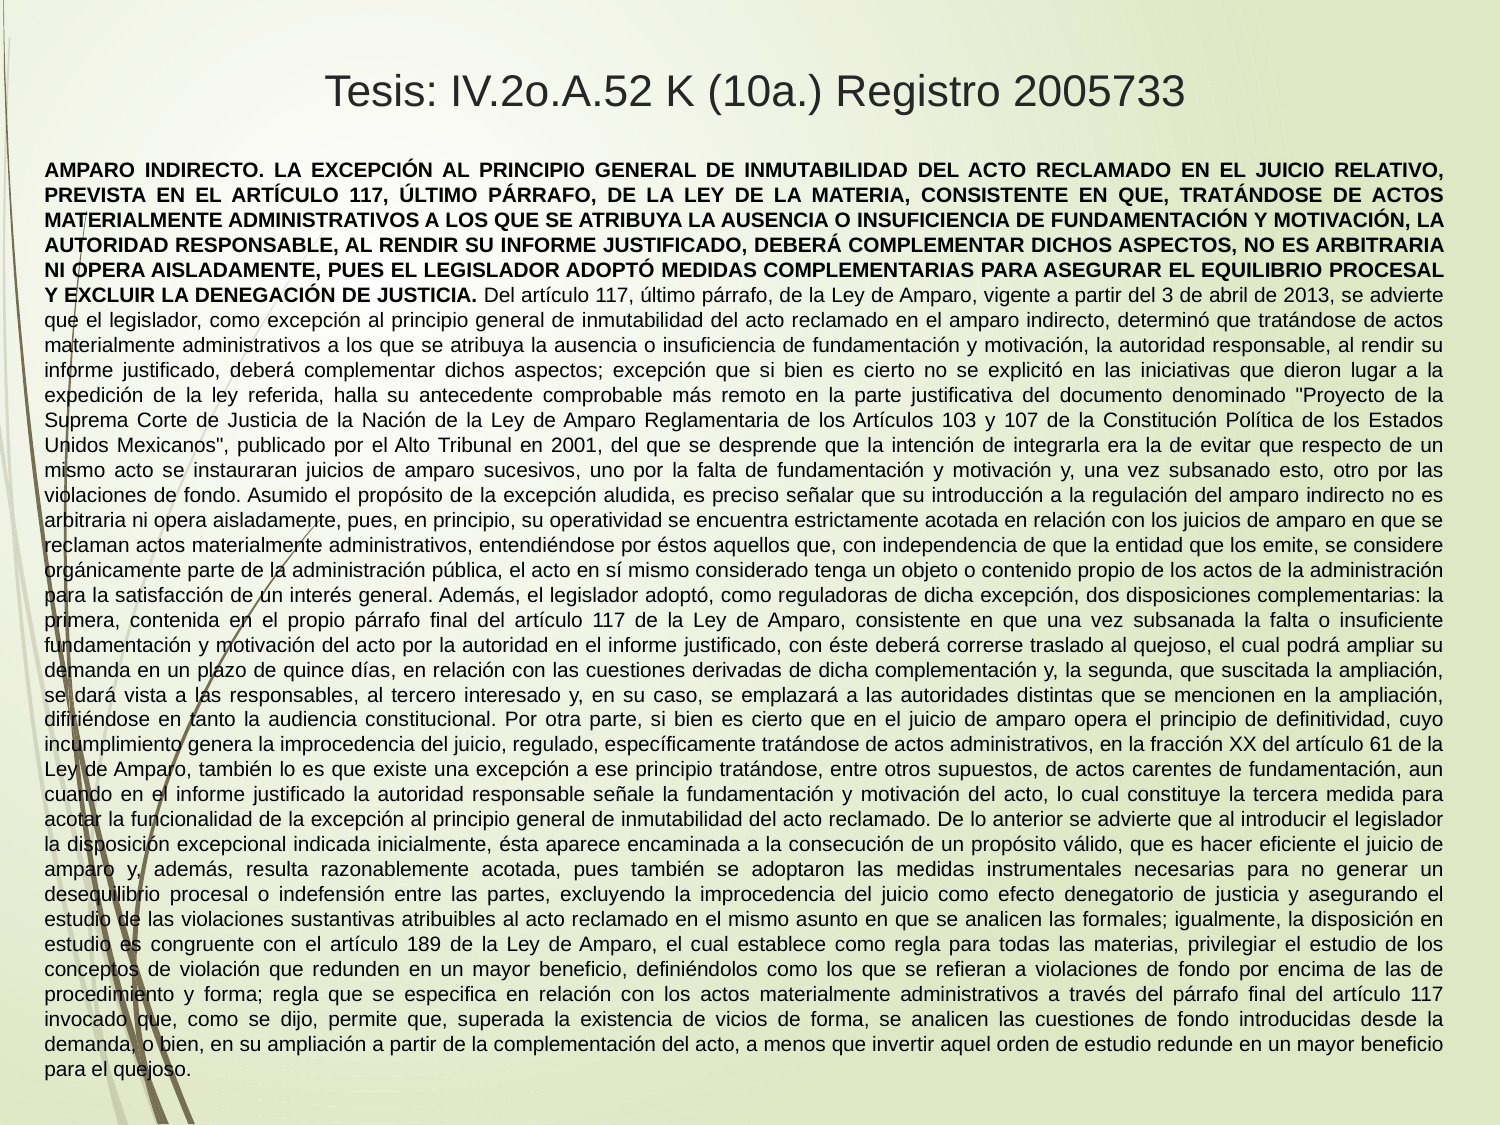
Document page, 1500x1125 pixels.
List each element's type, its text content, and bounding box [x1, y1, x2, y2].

list AMPARO INDIRECTO. LA EXCEPCIÓN AL PRINCIPIO GENERAL DE INMUTABILIDAD DEL ACTO RECLAMADO EN EL JUICIO RELATIVO, PREVISTA EN EL ARTÍCULO 117, ÚLTIMO PÁRRAFO, DE LA LEY DE LA MATERIA, CONSISTENTE EN QUE, TRATÁNDOSE DE ACTOS MATERIALMENTE ADMINISTRATIVOS A LOS QUE SE ATRIBUYA LA AUSENCIA O INSUFICIENCIA DE FUNDAMENTACIÓN Y MOTIVACIÓN, LA AUTORIDAD RESPONSABLE, AL RENDIR SU INFORME JUSTIFICADO, DEBERÁ COMPLEMENTAR DICHOS ASPECTOS, NO ES ARBITRARIA NI OPERA AISLADAMENTE, PUES EL LEGISLADOR ADOPTÓ MEDIDAS COMPLEMENTARIAS PARA ASEGURAR EL EQUILIBRIO PROCESAL Y EXCLUIR LA DENEGACIÓN DE JUSTICIA. Del artículo 117, último párrafo, de la Ley de Amparo, vigente a partir del 3 de abril de 2013, se advierte que el legislador, como excepción al principio general de inmutabilidad del acto reclamado en el amparo indirecto, determinó que tratándose de actos materialmente administrativos a los que se atribuya la ausencia o insuficiencia de fundamentación y motivación, la autoridad responsable, al rendir su informe justificado, deberá complementar dichos aspectos; excepción que si bien es cierto no se explicitó en las iniciativas que dieron lugar a la expedición de la ley referida, halla su antecedente comprobable más remoto en la parte justificativa del documento denominado "Proyecto de la Suprema Corte de Justicia de la Nación de la Ley de Amparo Reglamentaria de los Artículos 103 y 107 de la Constitución Política de los Estados Unidos Mexicanos", publicado por el Alto Tribunal en 2001, del que se desprende que la intención de integrarla era la de evitar que respecto de un mismo acto se instauraran juicios de amparo sucesivos, uno por la falta de fundamentación y motivación y, una vez subsanado esto, otro por las violaciones de fondo. Asumido el propósito de la excepción aludida, es preciso señalar que su introducción a la regulación del amparo indirecto no es arbitraria ni opera aisladamente, pues, en principio, su operatividad se encuentra estrictamente acotada en relación con los juicios de amparo en que se reclaman actos materialmente administrativos, entendiéndose por éstos aquellos que, con independencia de que la entidad que los emite, se considere orgánicamente parte de la administración pública, el acto en sí mismo considerado tenga un objeto o contenido propio de los actos de la administración para la satisfacción de un interés general. Además, el legislador adoptó, como reguladoras de dicha excepción, dos disposiciones complementarias: la primera, contenida en el propio párrafo final del artículo 117 de la Ley de Amparo, consistente en que una vez subsanada la falta o insuficiente fundamentación y motivación del acto por la autoridad en el informe justificado, con éste deberá correrse traslado al quejoso, el cual podrá ampliar su demanda en un plazo de quince días, en relación con las cuestiones derivadas de dicha complementación y, la segunda, que suscitada la ampliación, se dará vista a las responsables, al tercero interesado y, en su caso, se emplazará a las autoridades distintas que se mencionen en la ampliación, difiriéndose en tanto la audiencia constitucional. Por otra parte, si bien es cierto que en el juicio de amparo opera el principio de definitividad, cuyo incumplimiento genera la improcedencia del juicio, regulado, específicamente tratándose de actos administrativos, en la fracción XX del artículo 61 de la Ley de Amparo, también lo es que existe una excepción a ese principio tratándose, entre otros supuestos, de actos carentes de fundamentación, aun cuando en el informe justificado la autoridad responsable señale la fundamentación y motivación del acto, lo cual constituye la tercera medida para acotar la funcionalidad de la excepción al principio general de inmutabilidad del acto reclamado. De lo anterior se advierte que al introducir el legislador la disposición excepcional indicada inicialmente, ésta aparece encaminada a la consecución de un propósito válido, que es hacer eficiente el juicio de amparo y, además, resulta razonablemente acotada, pues también se adoptaron las medidas instrumentales necesarias para no generar un desequilibrio procesal o indefensión entre las partes, excluyendo la improcedencia del juicio como efecto denegatorio de justicia y asegurando el estudio de las violaciones sustantivas atribuibles al acto reclamado en el mismo asunto en que se analicen las formales; igualmente, la disposición en estudio es congruente con el artículo 189 de la Ley de Amparo, el cual establece como regla para todas las materias, privilegiar el estudio de los conceptos de violación que redunden en un mayor beneficio, definiéndolos como los que se refieran a violaciones de fondo por encima de las de procedimiento y forma; regla que se especifica en relación con los actos materialmente administrativos a través del párrafo final del artículo 117 invocado que, como se dijo, permite que, superada la existencia de vicios de forma, se analicen las cuestiones de fondo introducidas desde la demanda, o bien, en su ampliación a partir de la complementación del acto, a menos que invertir aquel orden de estudio redunde en un mayor beneficio para el quejoso. [29, 149, 1459, 1125]
title Tesis: IV.2o.A.52 K (10a.) Registro 2005733 [123, 54, 1388, 149]
